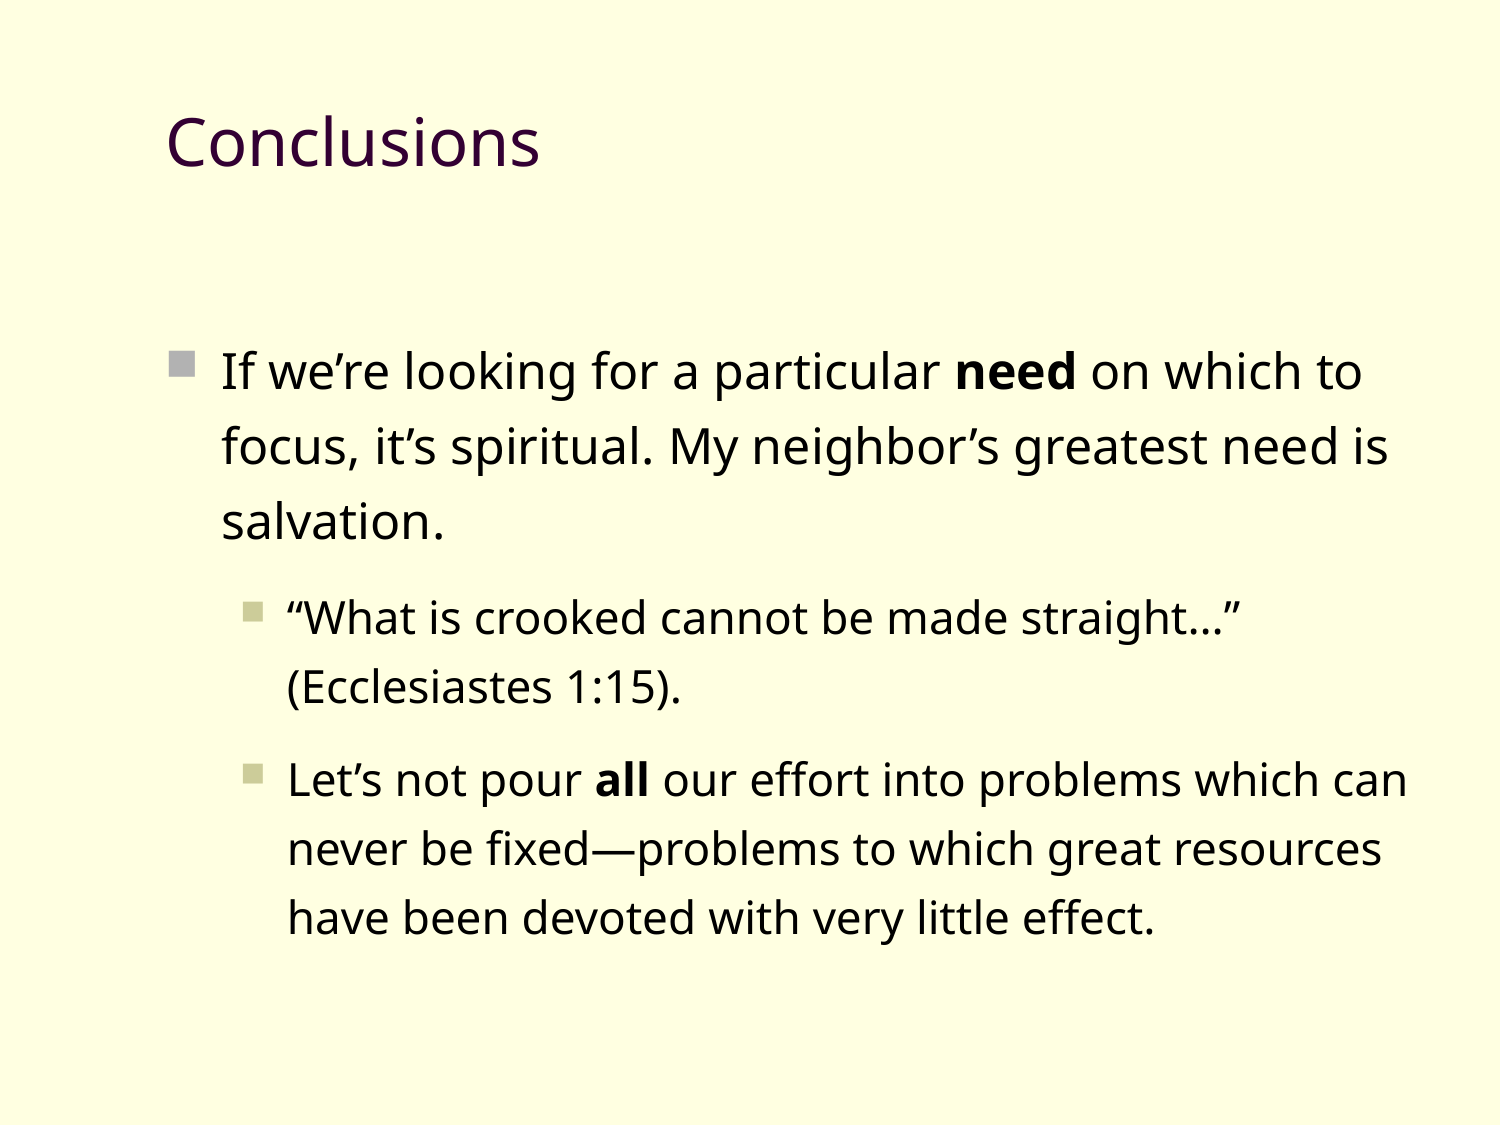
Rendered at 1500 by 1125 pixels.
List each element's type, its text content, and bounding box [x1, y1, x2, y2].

title Conclusions [150, 45, 1425, 234]
list If we’re looking for a particular need on which to focus, it’s spiritual. My neighbor’s greatest need is salvation. “What is crooked cannot be made straight…” (Ecclesiastes 1:15). Let’s not pour all our effort into problems which can never be fixed—problems to which great resources have been devoted with very little effect. [150, 262, 1425, 1006]
